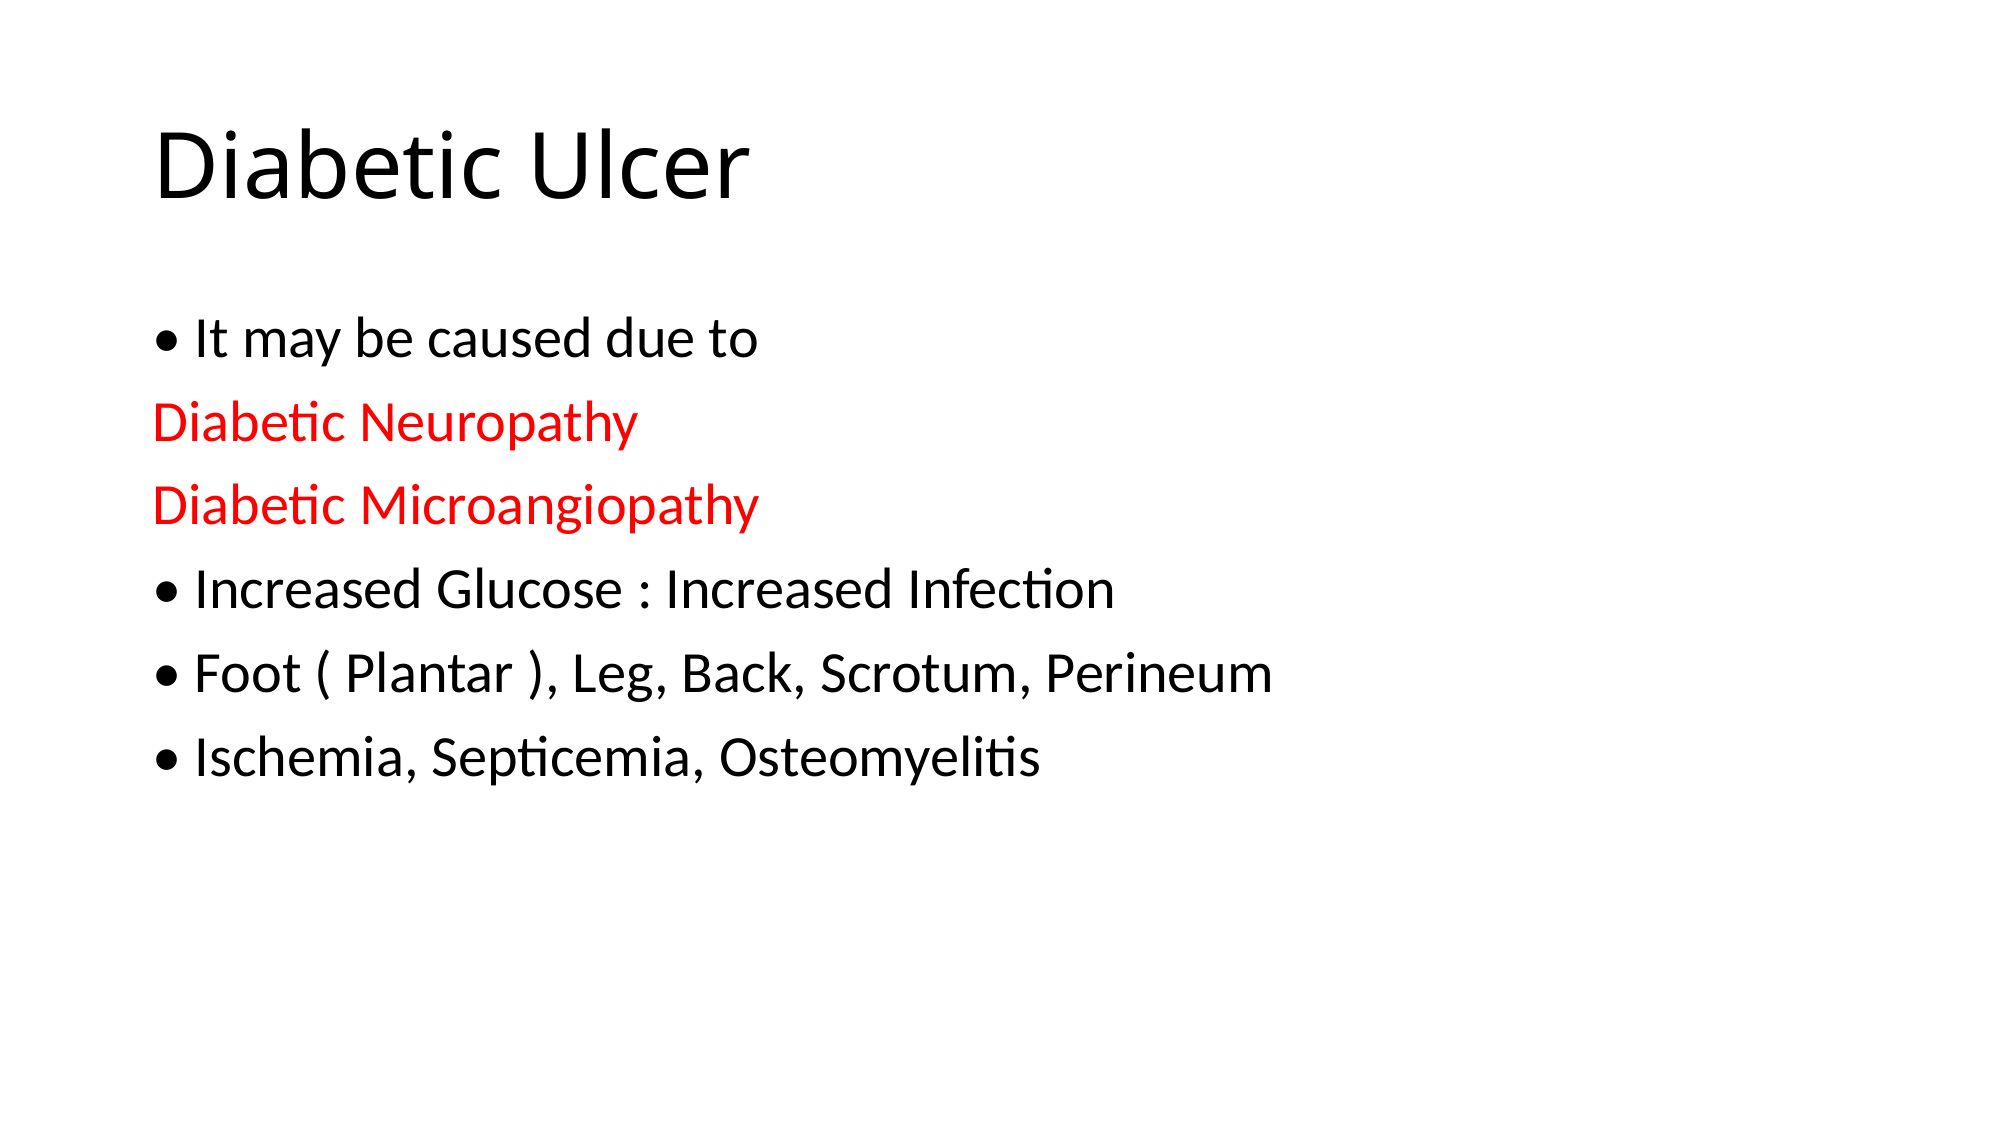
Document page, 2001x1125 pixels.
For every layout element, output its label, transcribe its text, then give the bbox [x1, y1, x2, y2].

title Diabetic Ulcer [137, 59, 1863, 278]
list • It may be caused due to Diabetic Neuropathy Diabetic Microangiopathy • Increased Glucose : Increased Infection • Foot ( Plantar ), Leg, Back, Scrotum, Perineum • Ischemia, Septicemia, Osteomyelitis [137, 299, 1863, 1014]
